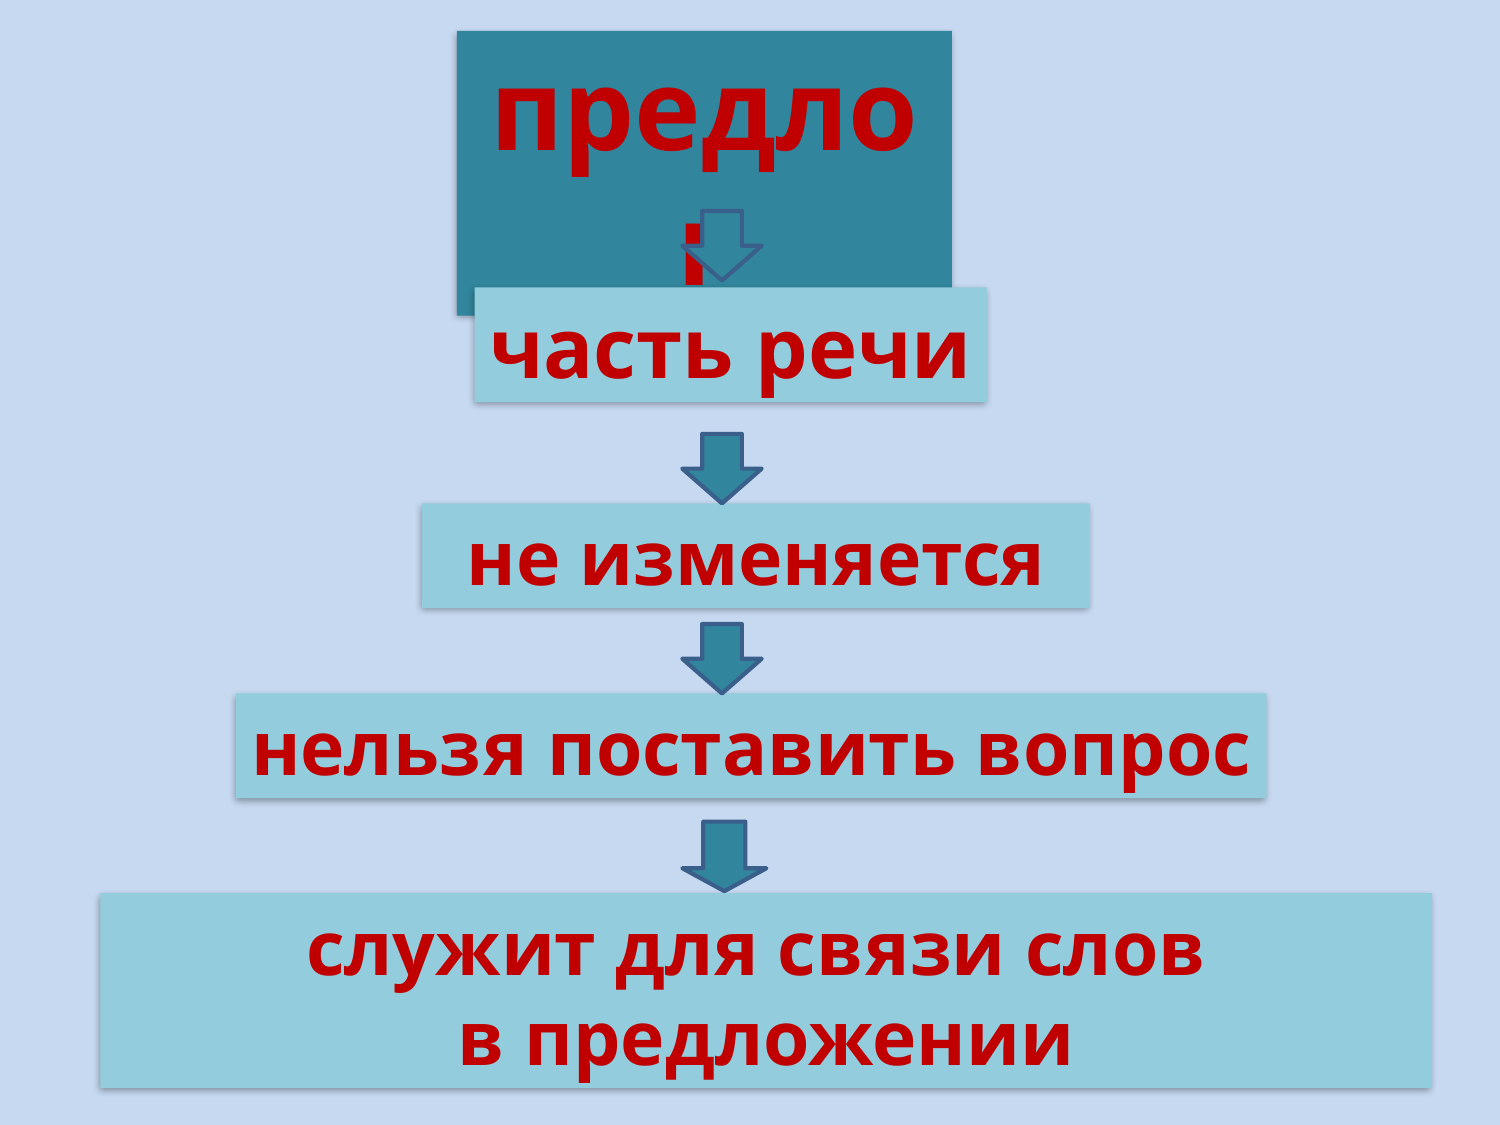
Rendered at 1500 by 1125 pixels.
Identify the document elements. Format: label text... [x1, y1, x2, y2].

text_box [680, 621, 764, 696]
text_box нельзя поставить вопрос [236, 693, 1267, 799]
text_box [680, 431, 764, 505]
text_box [680, 208, 764, 283]
text_box часть речи [474, 287, 987, 403]
text_box не изменяется [421, 503, 1090, 609]
text_box служит для связи слов в предложении [100, 893, 1433, 1088]
text_box [680, 819, 769, 893]
text_box предлог [456, 30, 952, 316]
